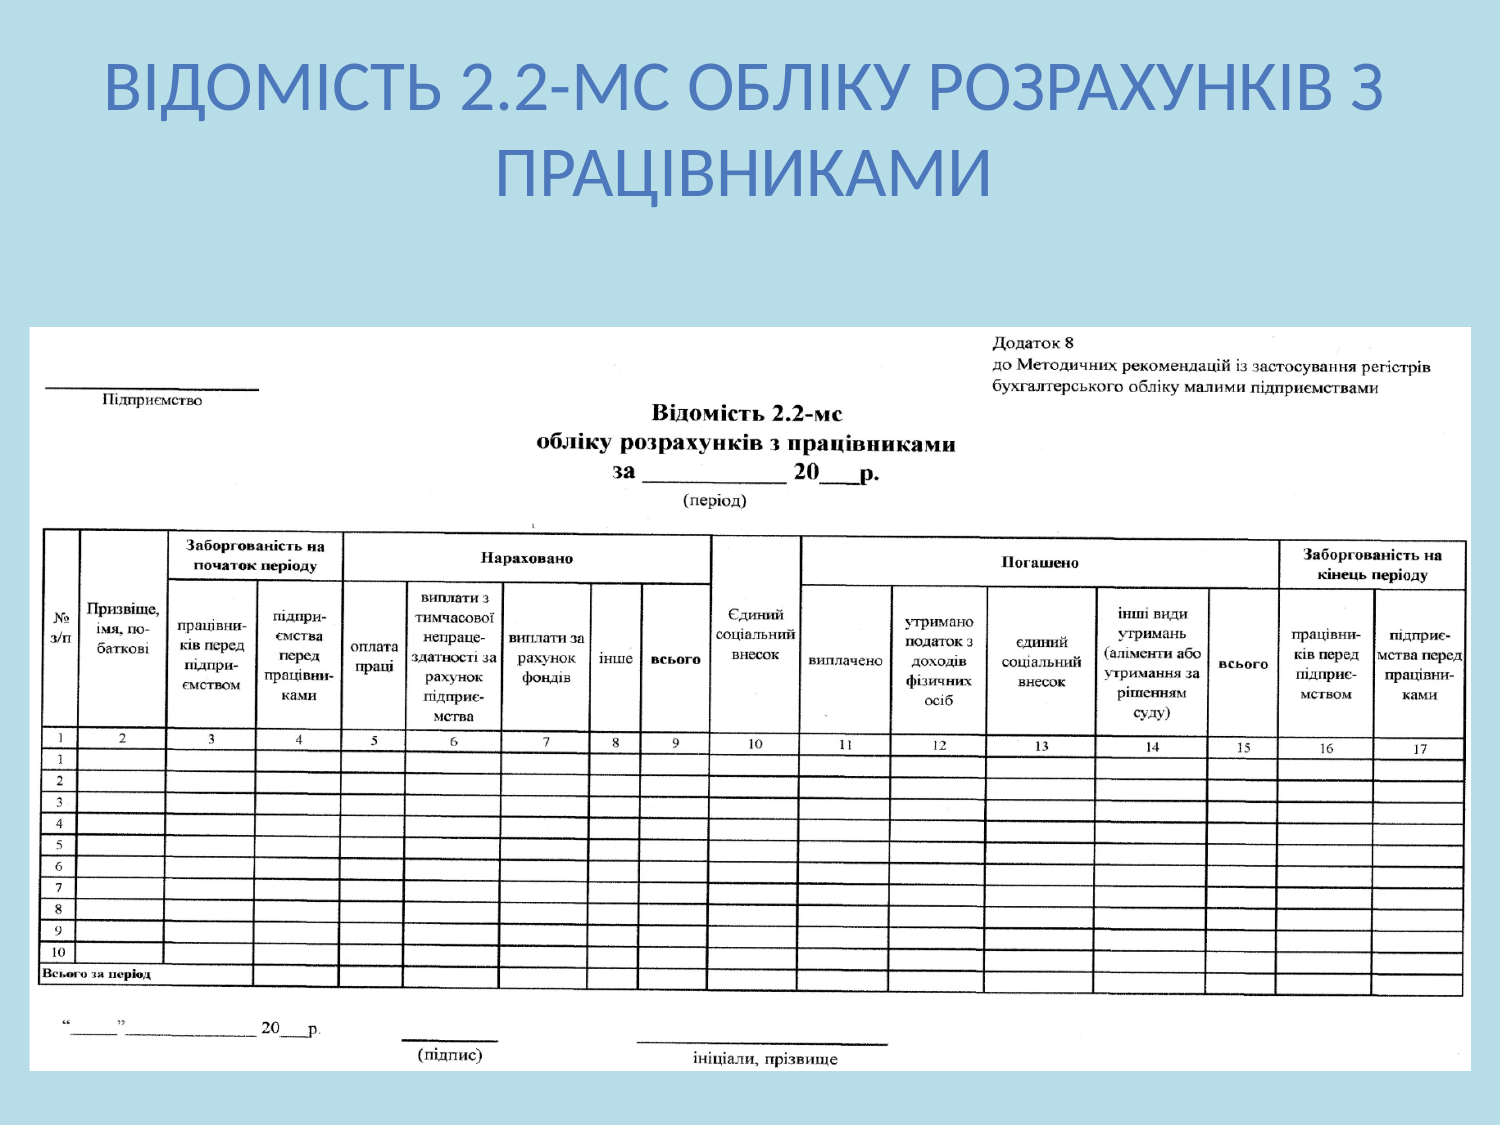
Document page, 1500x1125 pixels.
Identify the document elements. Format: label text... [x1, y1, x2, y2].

picture [1123, 327, 1470, 1070]
picture [31, 327, 377, 1070]
title Відомість 2.2-мс обліку розрахунків з працівниками [29, 30, 372, 219]
title Відомість 2.2-мс обліку розрахунків з працівниками [1127, 30, 1459, 219]
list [377, 0, 1123, 1125]
